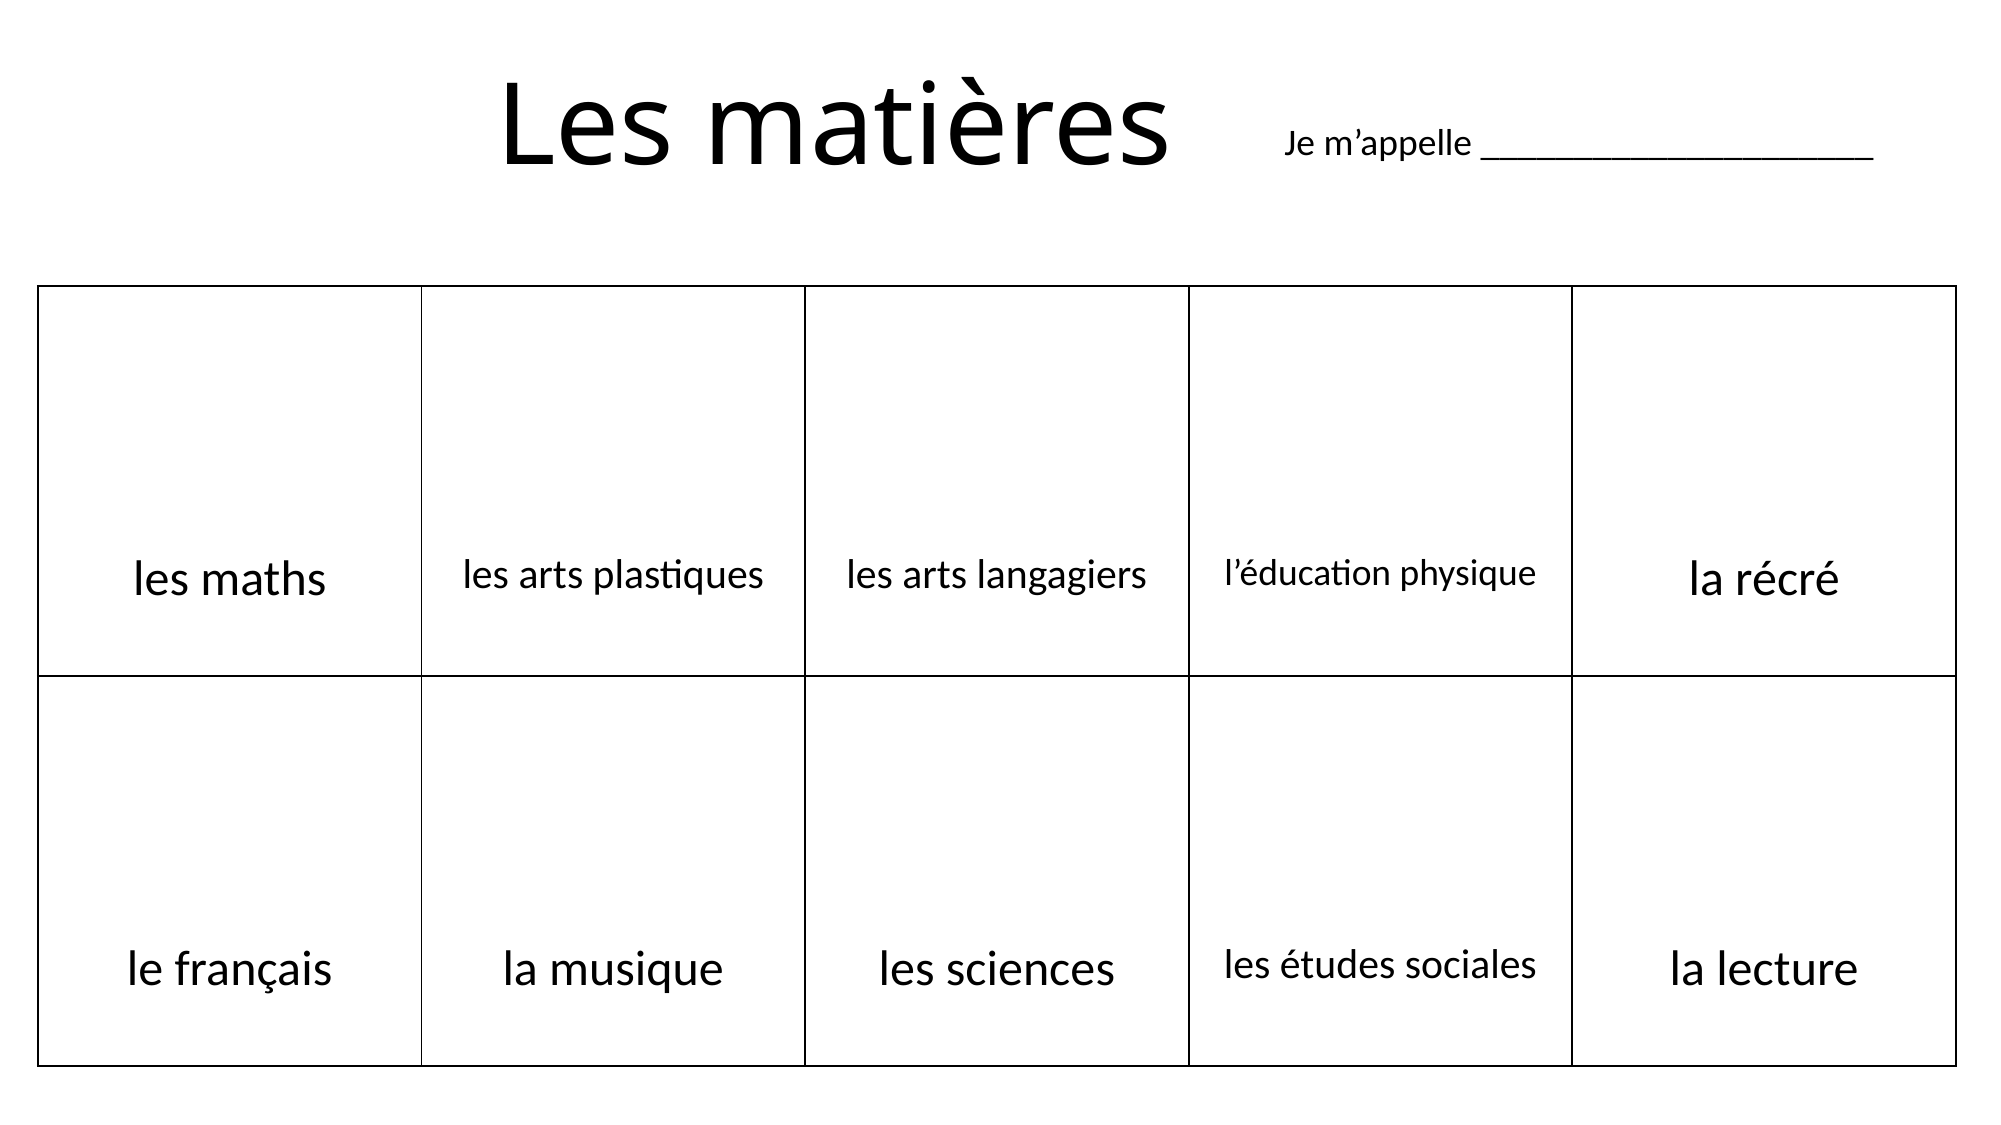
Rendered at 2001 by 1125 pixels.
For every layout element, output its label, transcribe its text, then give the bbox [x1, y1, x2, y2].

table_header les arts plastiques [422, 287, 804, 675]
table_cell les études sociales [1190, 677, 1571, 1065]
table_header les arts langagiers [806, 287, 1188, 675]
text_box Je m’appelle _____________________ [1269, 110, 1896, 171]
table_cell les sciences [806, 677, 1188, 1065]
title Les matières [318, 58, 1350, 197]
table_header les maths [39, 287, 421, 675]
table_cell le français [39, 677, 421, 1065]
table_cell la lecture [1573, 677, 1955, 1065]
table_header l’éducation physique [1190, 287, 1571, 675]
table_cell la musique [422, 677, 804, 1065]
table_header la récré [1573, 287, 1955, 675]
